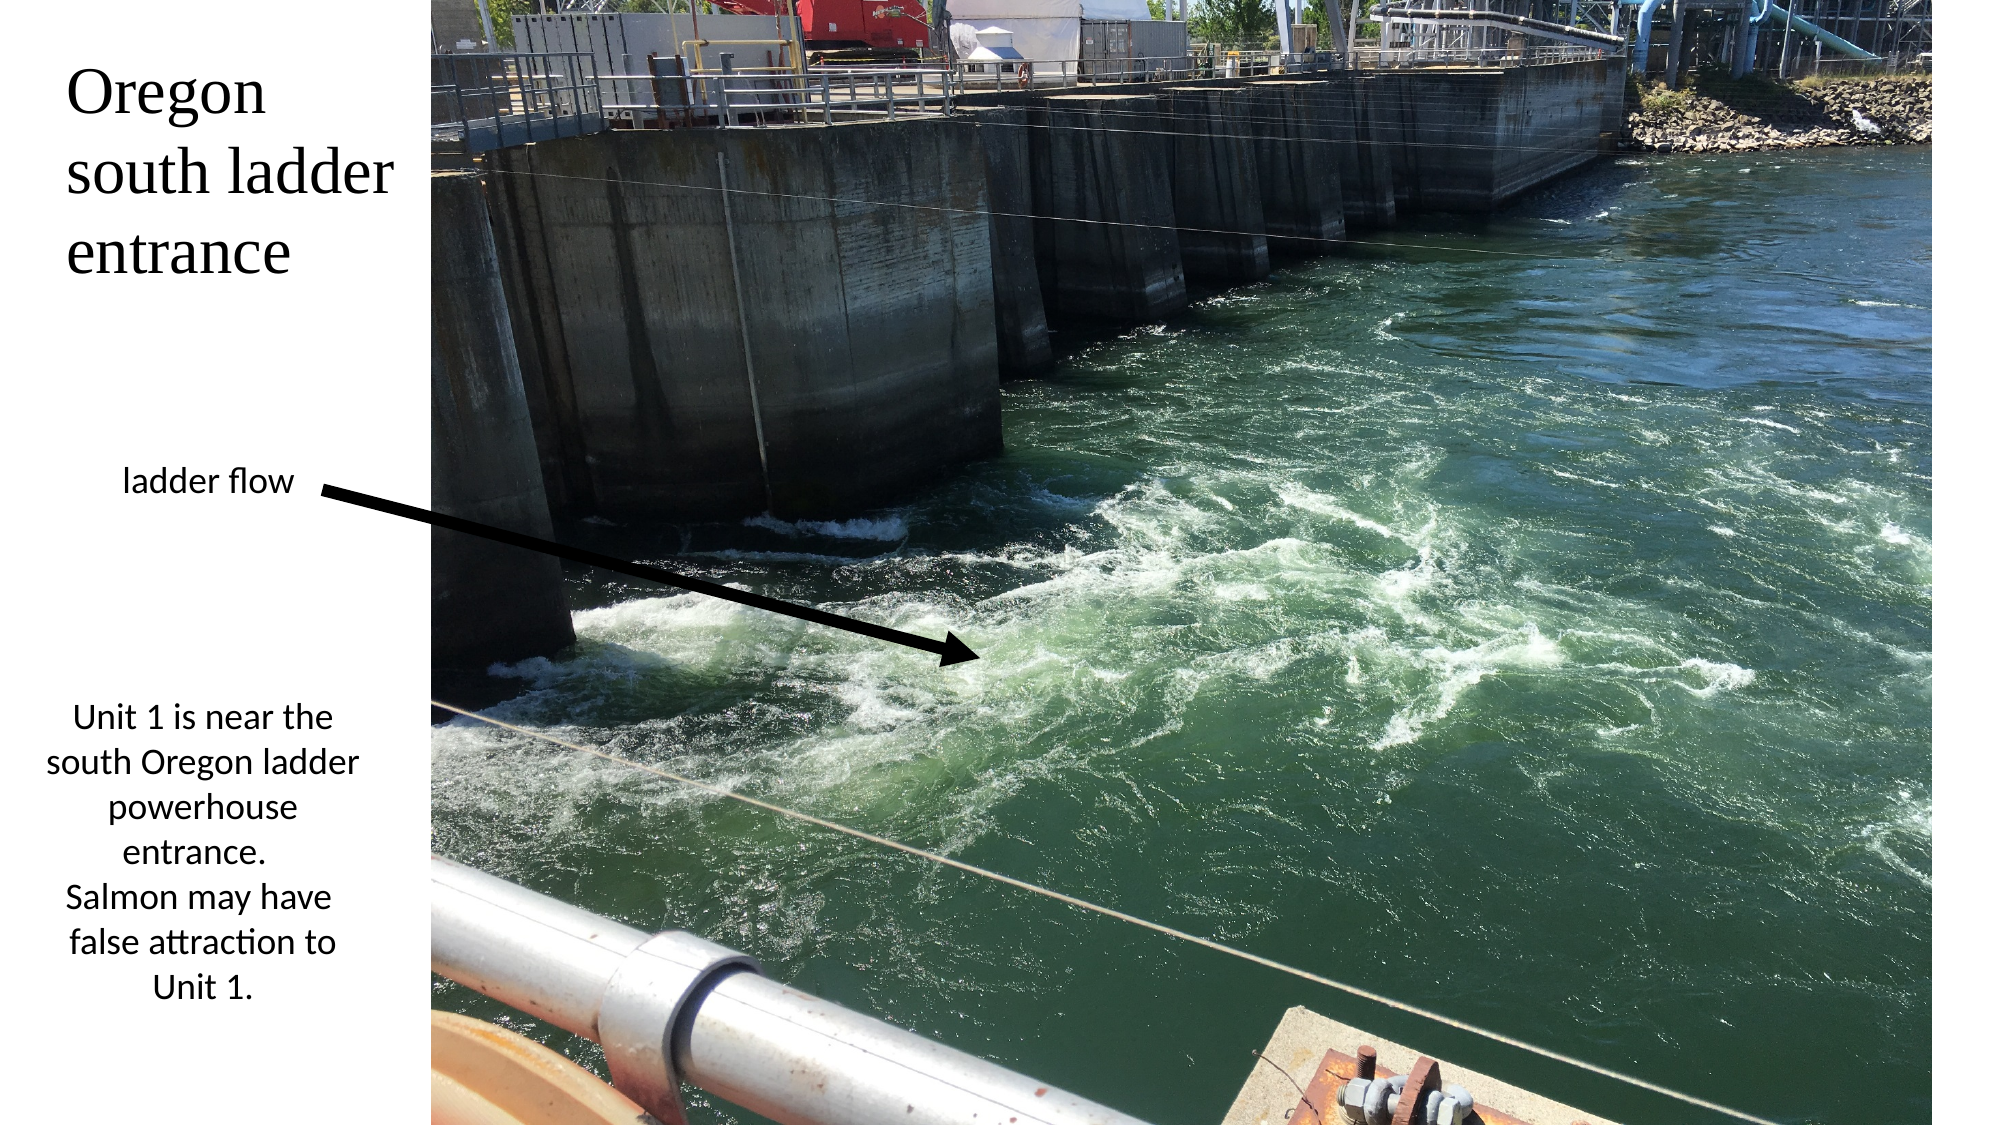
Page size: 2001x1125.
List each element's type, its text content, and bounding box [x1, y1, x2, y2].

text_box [322, 489, 981, 659]
picture [431, 0, 1932, 1125]
text_box ladder flow [107, 448, 352, 509]
text_box Oregon south ladder entrance [51, 39, 431, 294]
text_box Unit 1 is near the south Oregon ladder powerhouse entrance. Salmon may have false attraction to Unit 1. [29, 684, 377, 1014]
